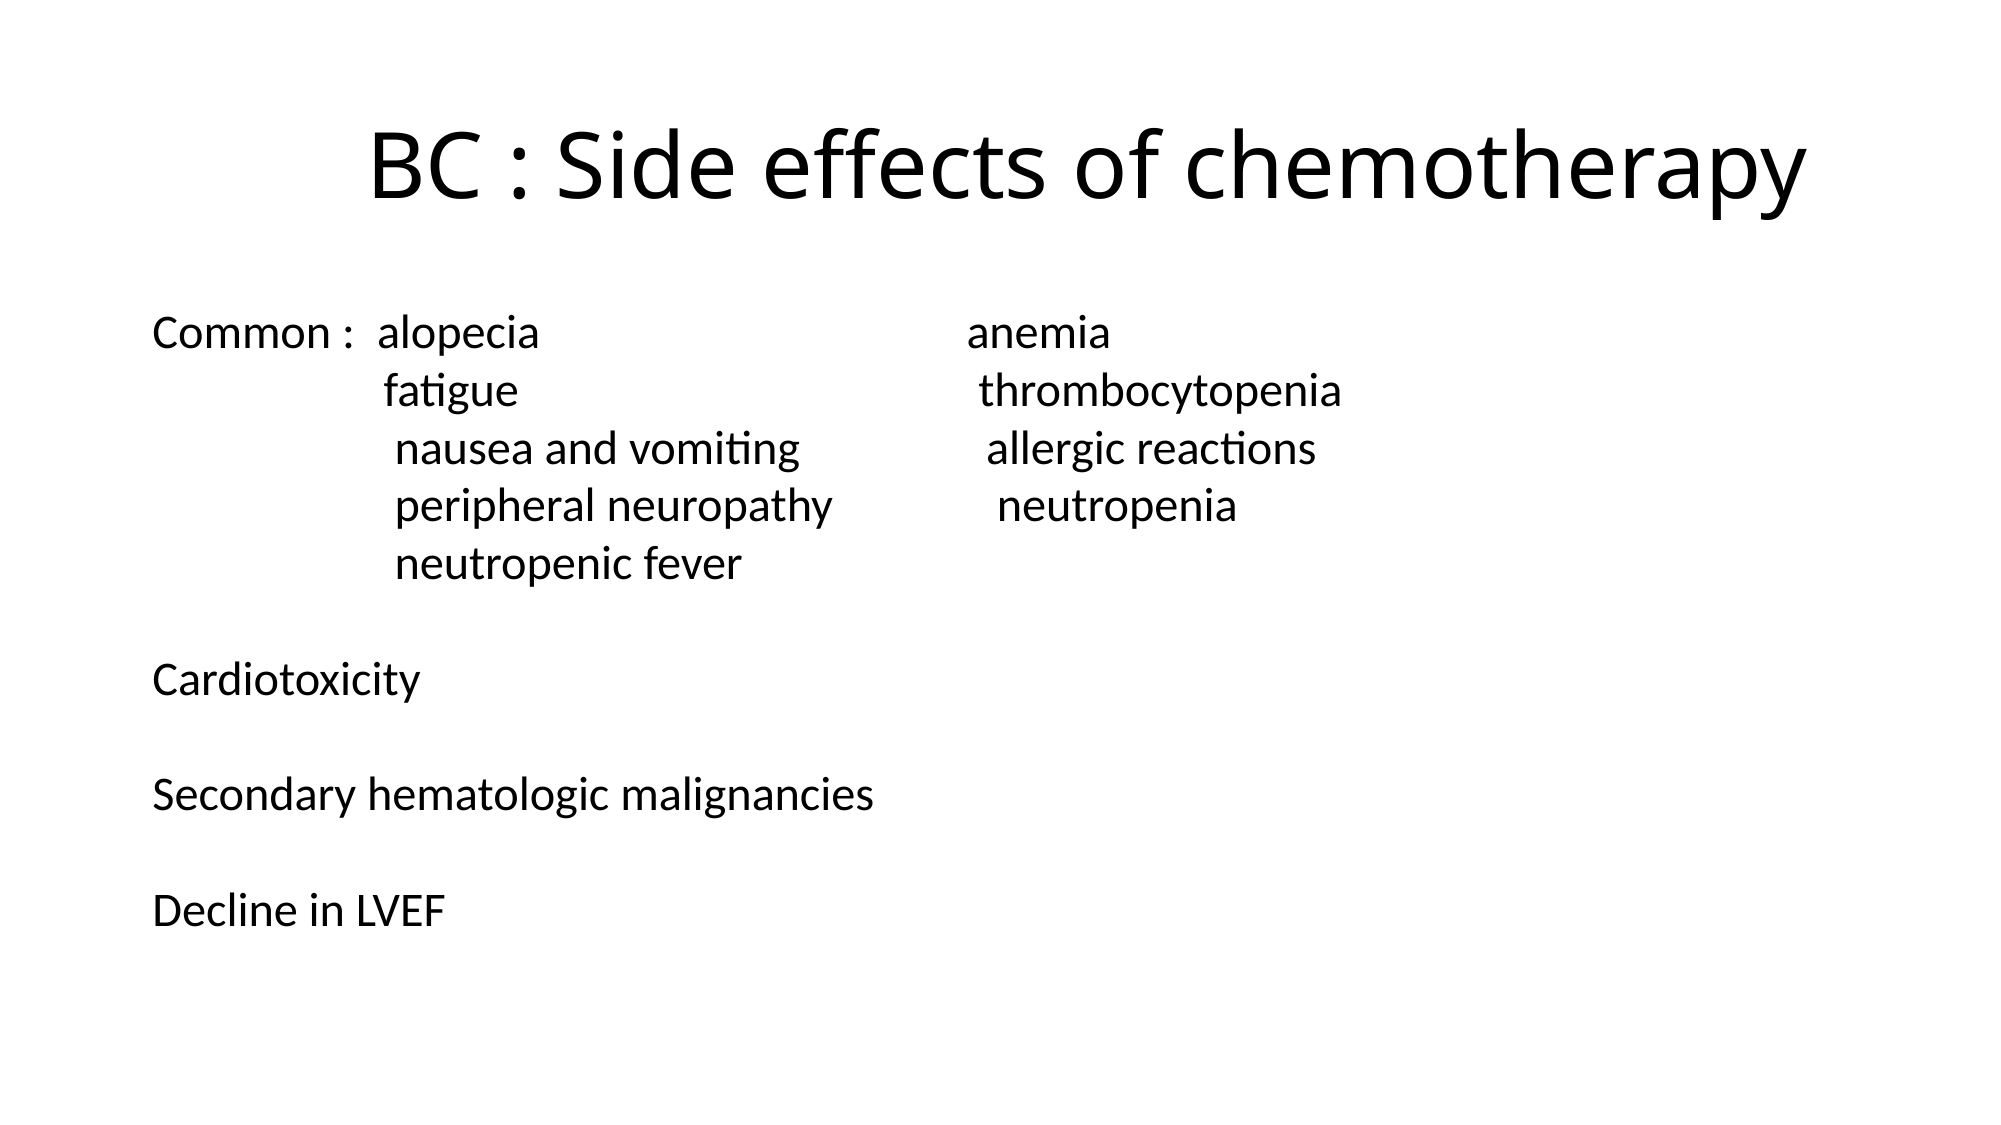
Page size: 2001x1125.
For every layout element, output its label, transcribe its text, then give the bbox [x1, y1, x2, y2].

title BC : Side effects of chemotherapy [137, 59, 1863, 278]
list Common : alopecia anemia fatigue thrombocytopenia nausea and vomiting allergic reactions peripheral neuropathy neutropenia neutropenic fever Cardiotoxicity Secondary hematologic malignancies Decline in LVEF [137, 299, 1863, 1014]
